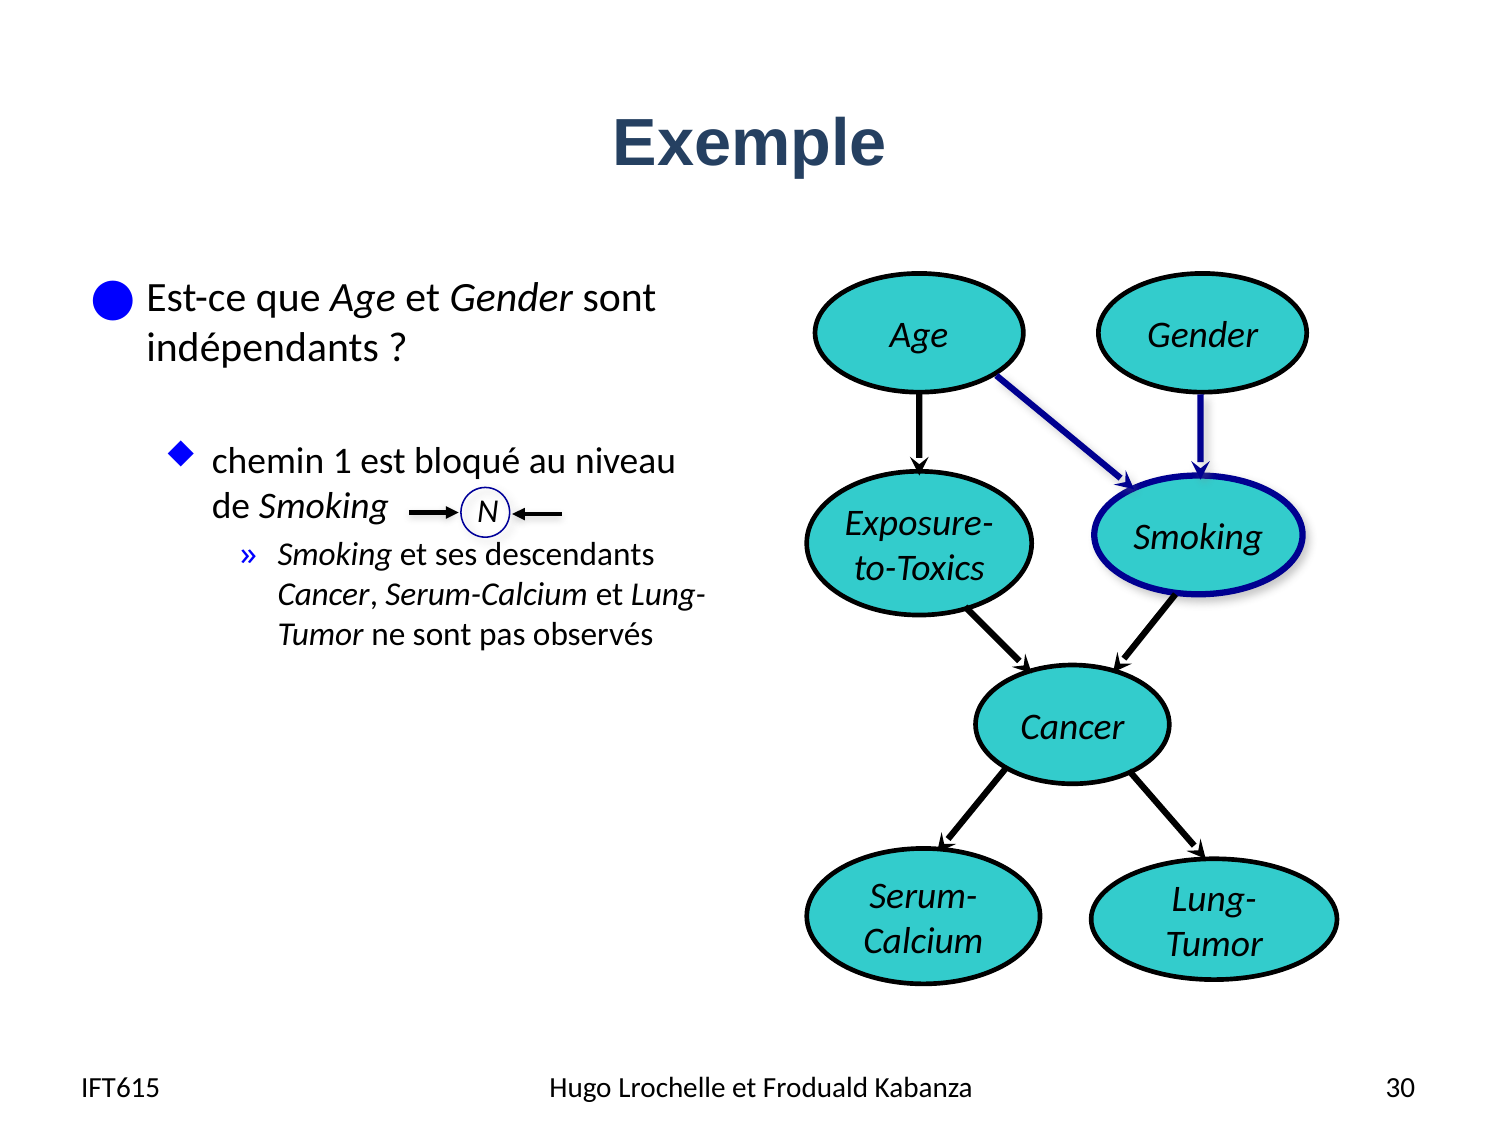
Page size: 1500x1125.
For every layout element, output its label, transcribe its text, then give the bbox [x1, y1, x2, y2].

slide_number 30 [1080, 1056, 1431, 1117]
text_box [1192, 845, 1206, 858]
slide_number IFT615 [66, 1056, 356, 1117]
text_box [1113, 658, 1126, 673]
text_box Exposure- to-Toxics [806, 471, 1032, 616]
text_box Gender [1098, 273, 1307, 393]
text_box Lung- Tumor [1091, 858, 1338, 980]
title Exemple [75, 45, 1425, 233]
text_box Age [815, 273, 1024, 393]
text_box Smoking [1094, 475, 1303, 595]
text_box N [462, 482, 514, 537]
text_box Serum- Calcium [806, 848, 1041, 984]
text_box [913, 463, 926, 476]
list Est-ce que Age et Gender sont indépendants ? chemin 1 est bloqué au niveau de Smoking Smoking et ses descendants Cancer, Serum-Calcium et Lung-Tumor ne sont pas observés [75, 262, 738, 1005]
text_box [1018, 660, 1032, 674]
footer Hugo Lrochelle et Froduald Kabanza [520, 1056, 996, 1117]
text_box [1120, 476, 1135, 490]
text_box [938, 839, 950, 849]
text_box [1194, 467, 1207, 480]
text_box Cancer [975, 665, 1170, 784]
